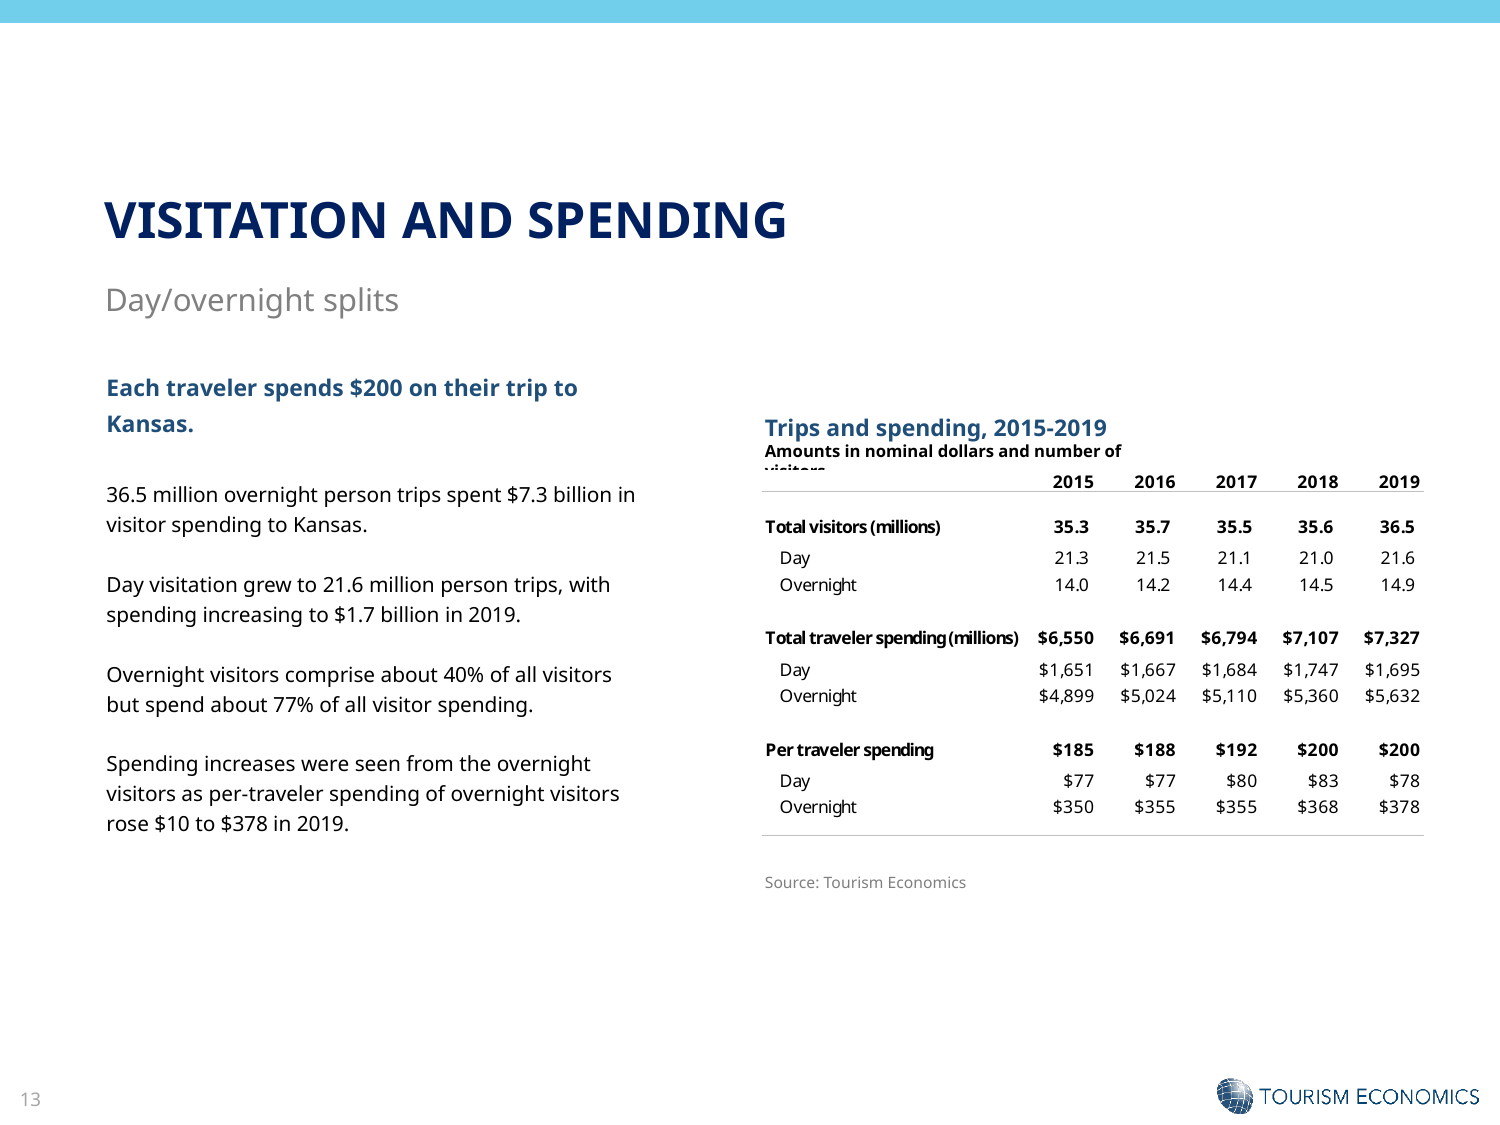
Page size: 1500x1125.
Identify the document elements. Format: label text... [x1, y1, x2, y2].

picture [761, 469, 1425, 837]
text_box Day/overnight splits [104, 280, 595, 318]
text_box 36.5 million overnight person trips spent $7.3 billion in visitor spending to Kansas. Day visitation grew to 21.6 million person trips, with spending increasing to $1.7 billion in 2019. Overnight visitors comprise about 40% of all visitors but spend about 77% of all visitor spending. Spending increases were seen from the overnight visitors as per-traveler spending of overnight visitors rose $10 to $378 in 2019. [91, 469, 653, 844]
text_box Source: Tourism Economics [749, 865, 1137, 899]
text_box Each traveler spends $200 on their trip to Kansas. [91, 357, 653, 445]
text_box VISITATION AND SPENDING [104, 193, 853, 249]
picture [1207, 1072, 1488, 1119]
text_box Trips and spending, 2015-2019 Amounts in nominal dollars and number of visitors [749, 406, 1167, 489]
